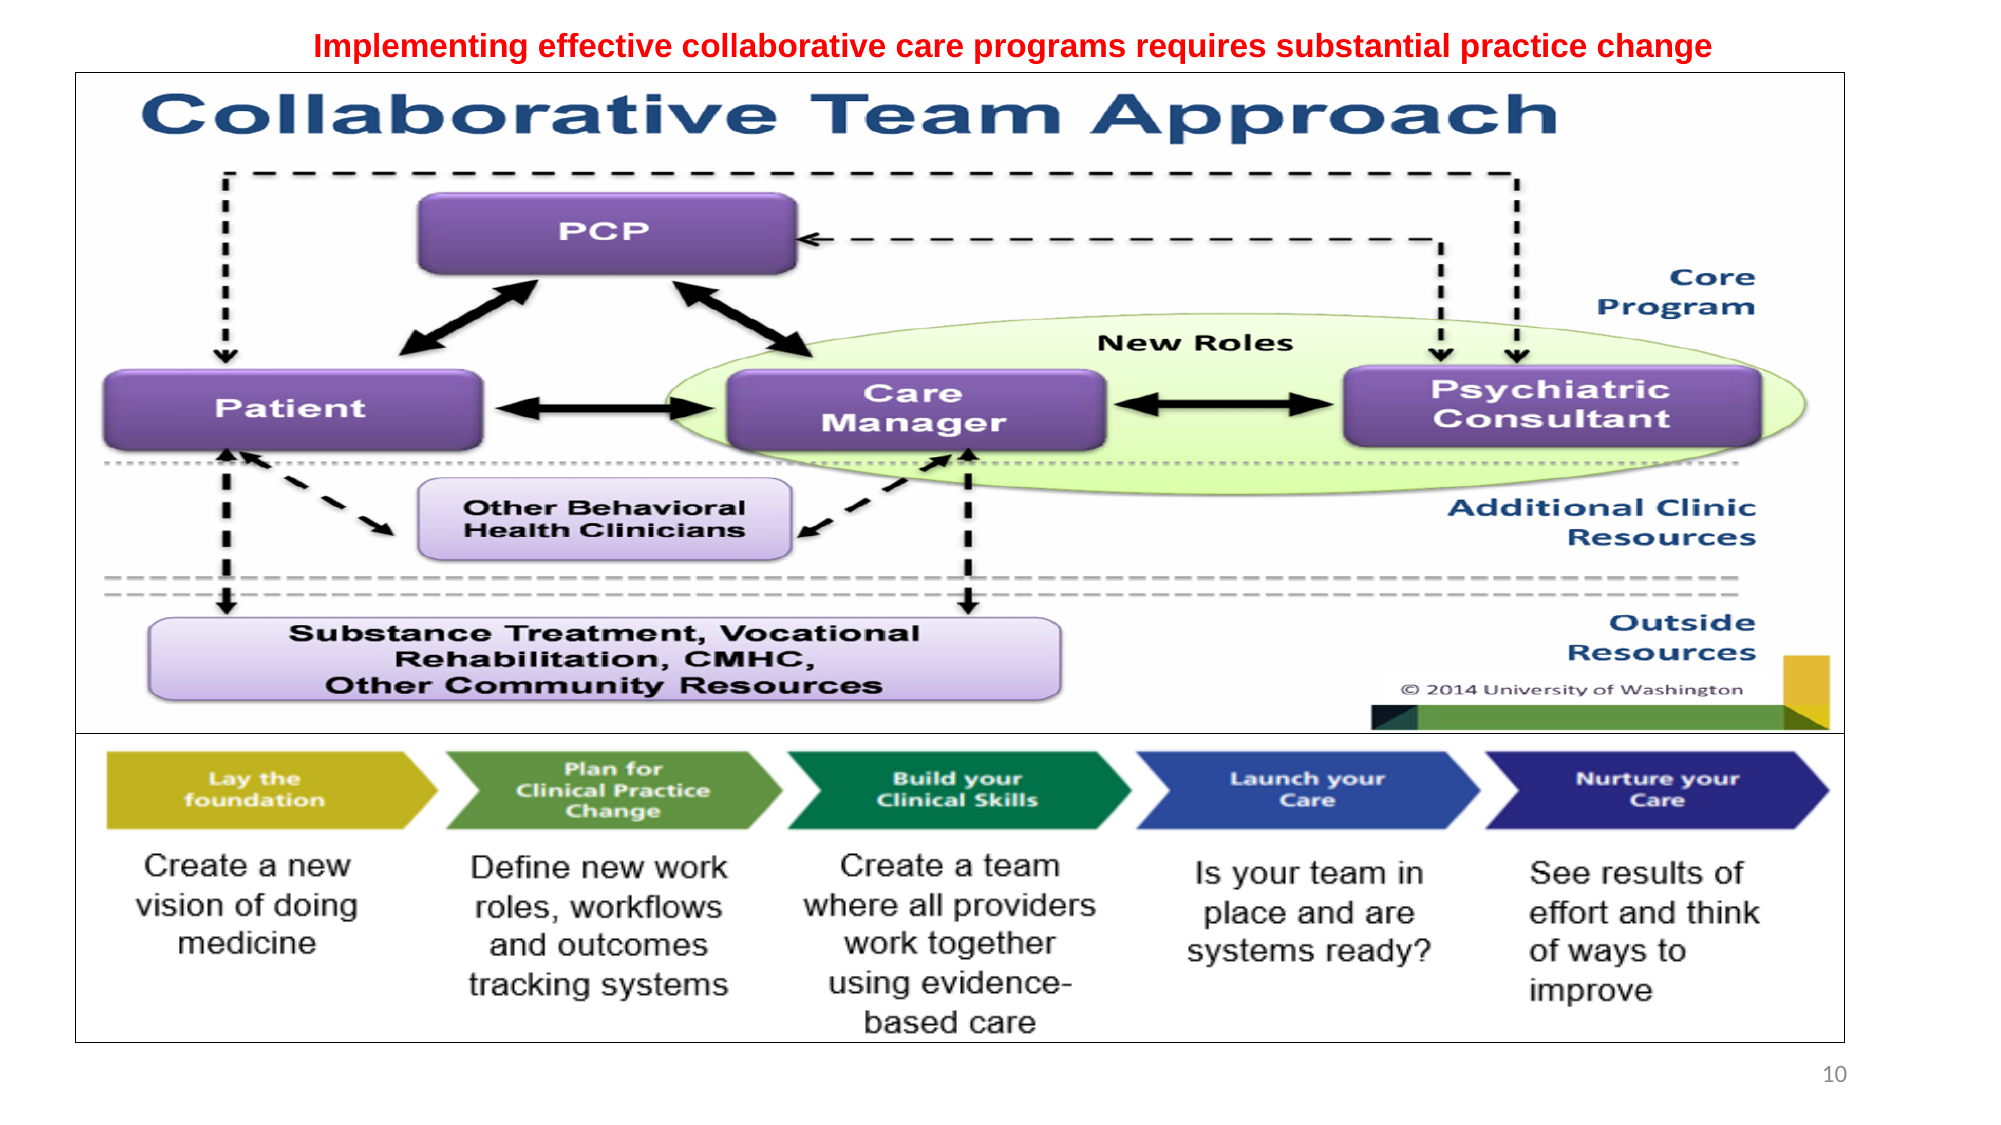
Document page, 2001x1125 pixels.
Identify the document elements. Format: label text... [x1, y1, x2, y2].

slide_number 10 [1412, 1042, 1863, 1103]
picture [74, 72, 1845, 1043]
text_box Implementing effective collaborative care programs requires substantial practice change [110, 16, 1927, 72]
